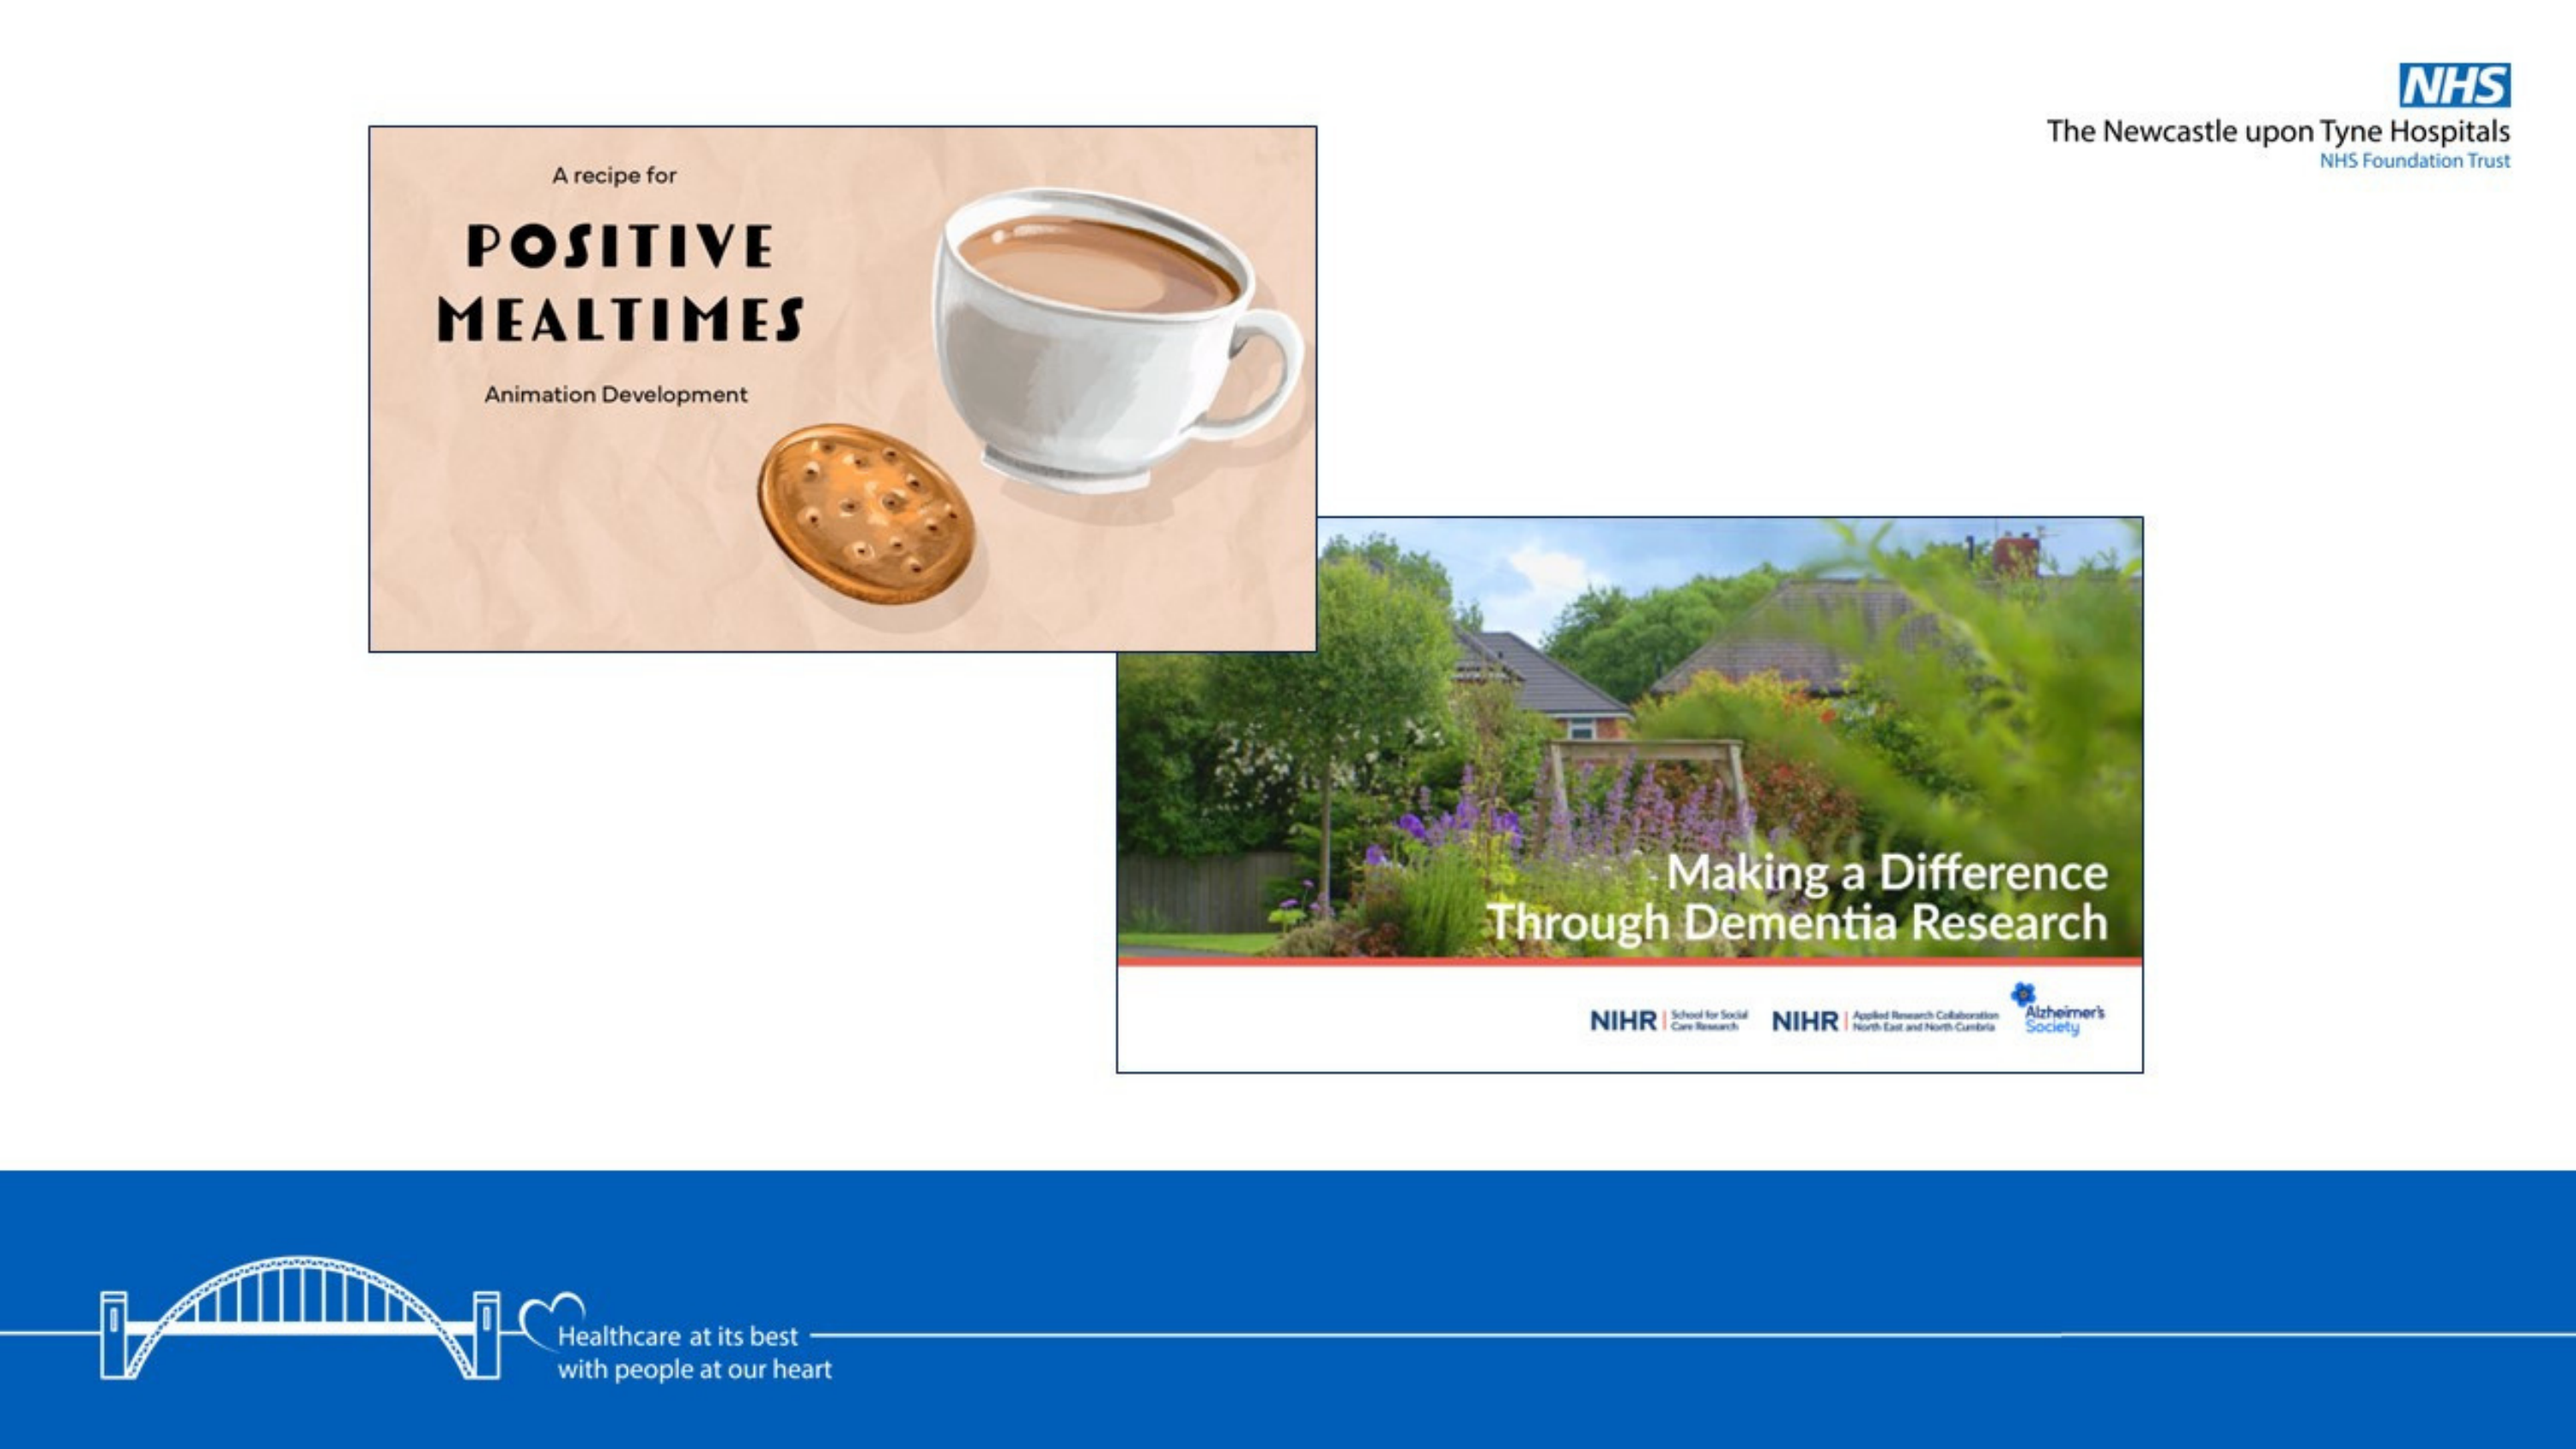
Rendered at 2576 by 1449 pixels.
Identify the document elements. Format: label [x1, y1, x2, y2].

text_box [0, 0, 2576, 1449]
